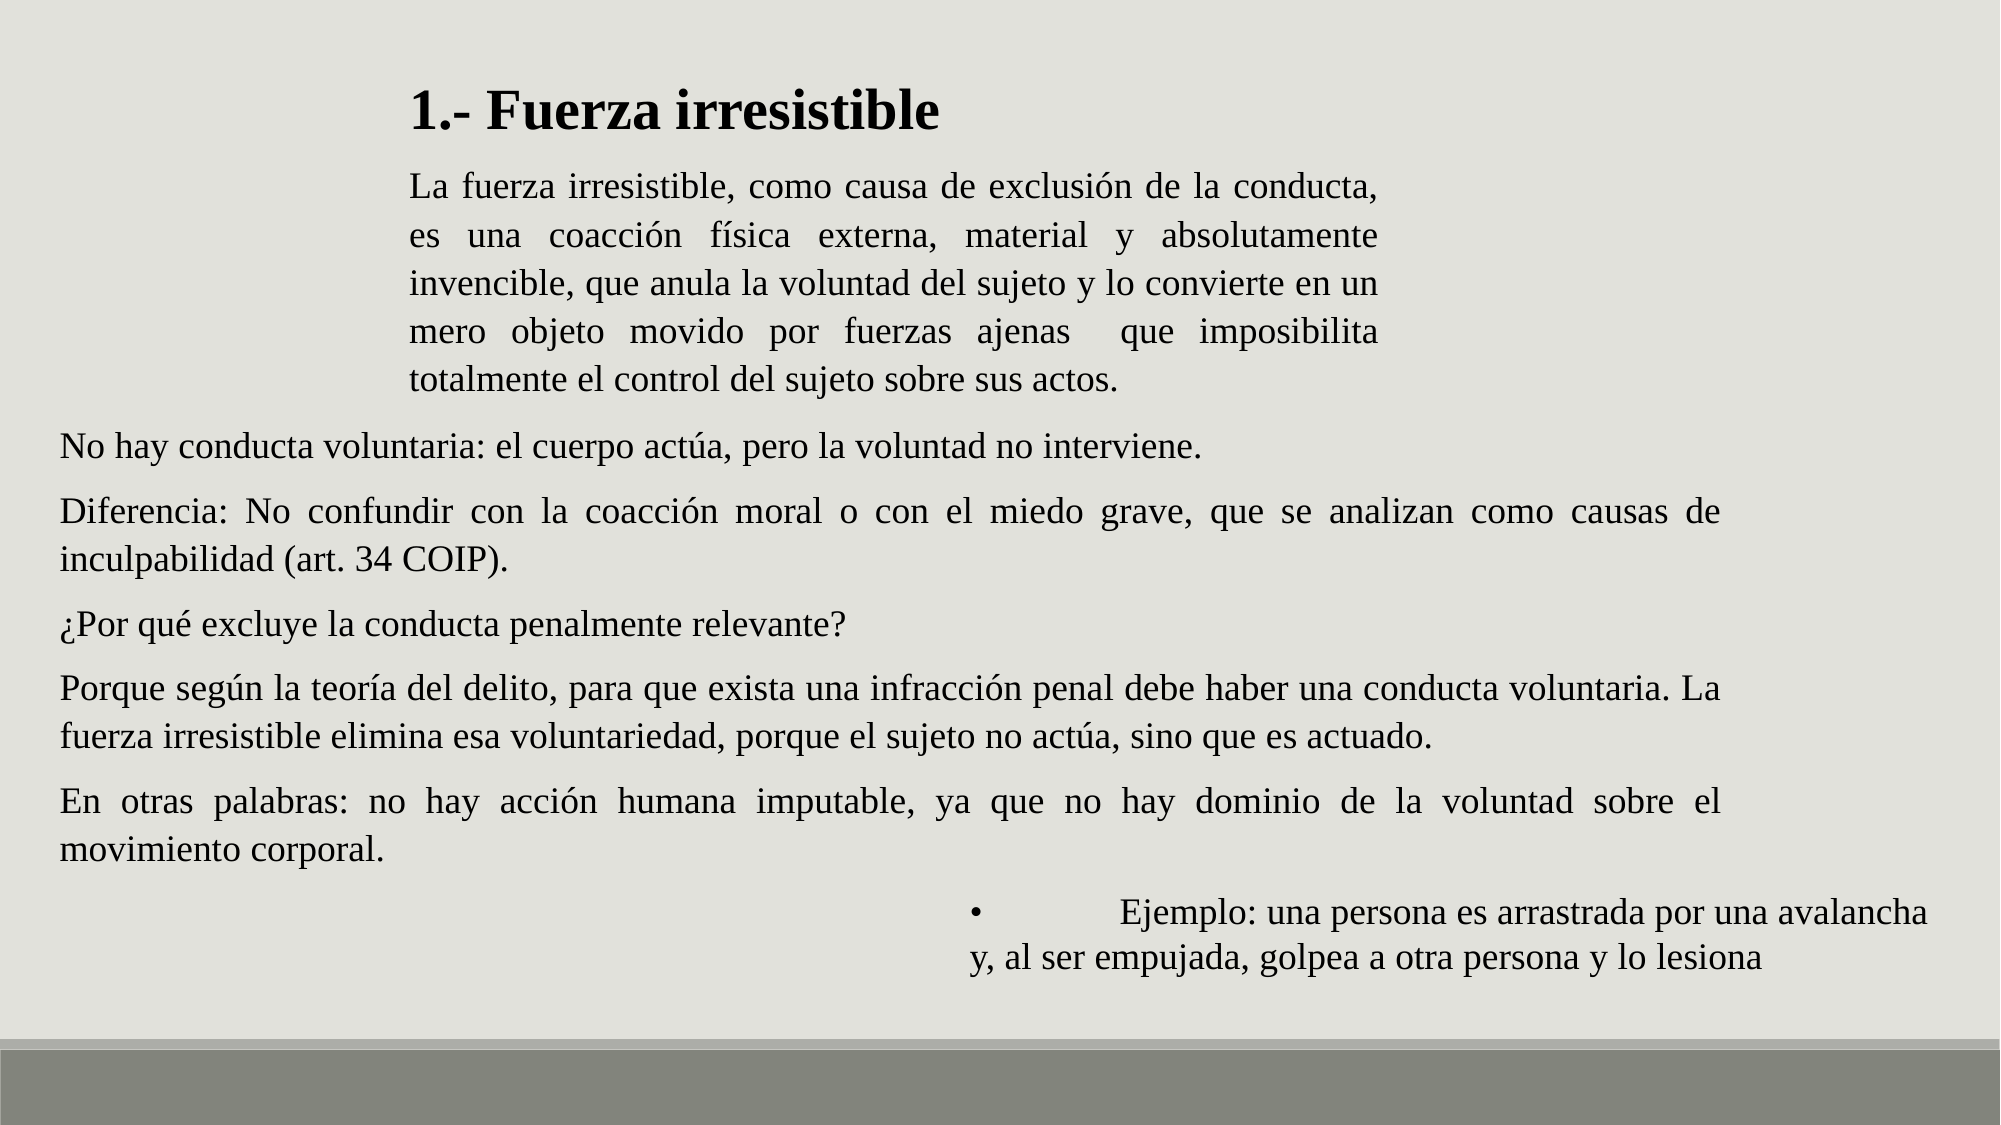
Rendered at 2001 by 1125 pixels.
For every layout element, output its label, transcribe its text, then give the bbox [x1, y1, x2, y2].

text_box • Ejemplo: una persona es arrastrada por una avalancha y, al ser empujada, golpea a otra persona y lo lesiona [954, 879, 1956, 984]
text_box 1.- Fuerza irresistible La fuerza irresistible, como causa de exclusión de la conducta, es una coacción física externa, material y absolutamente invencible, que anula la voluntad del sujeto y lo convierte en un mero objeto movido por fuerzas ajenas que imposibilita totalmente el control del sujeto sobre sus actos. [394, 59, 1395, 410]
text_box No hay conducta voluntaria: el cuerpo actúa, pero la voluntad no interviene. Diferencia: No confundir con la coacción moral o con el miedo grave, que se analizan como causas de inculpabilidad (art. 34 COIP). ¿Por qué excluye la conducta penalmente relevante? Porque según la teoría del delito, para que exista una infracción penal debe haber una conducta voluntaria. La fuerza irresistible elimina esa voluntariedad, porque el sujeto no actúa, sino que es actuado. En otras palabras: no hay acción humana imputable, ya que no hay dominio de la voluntad sobre el movimiento corporal. [44, 410, 1739, 877]
